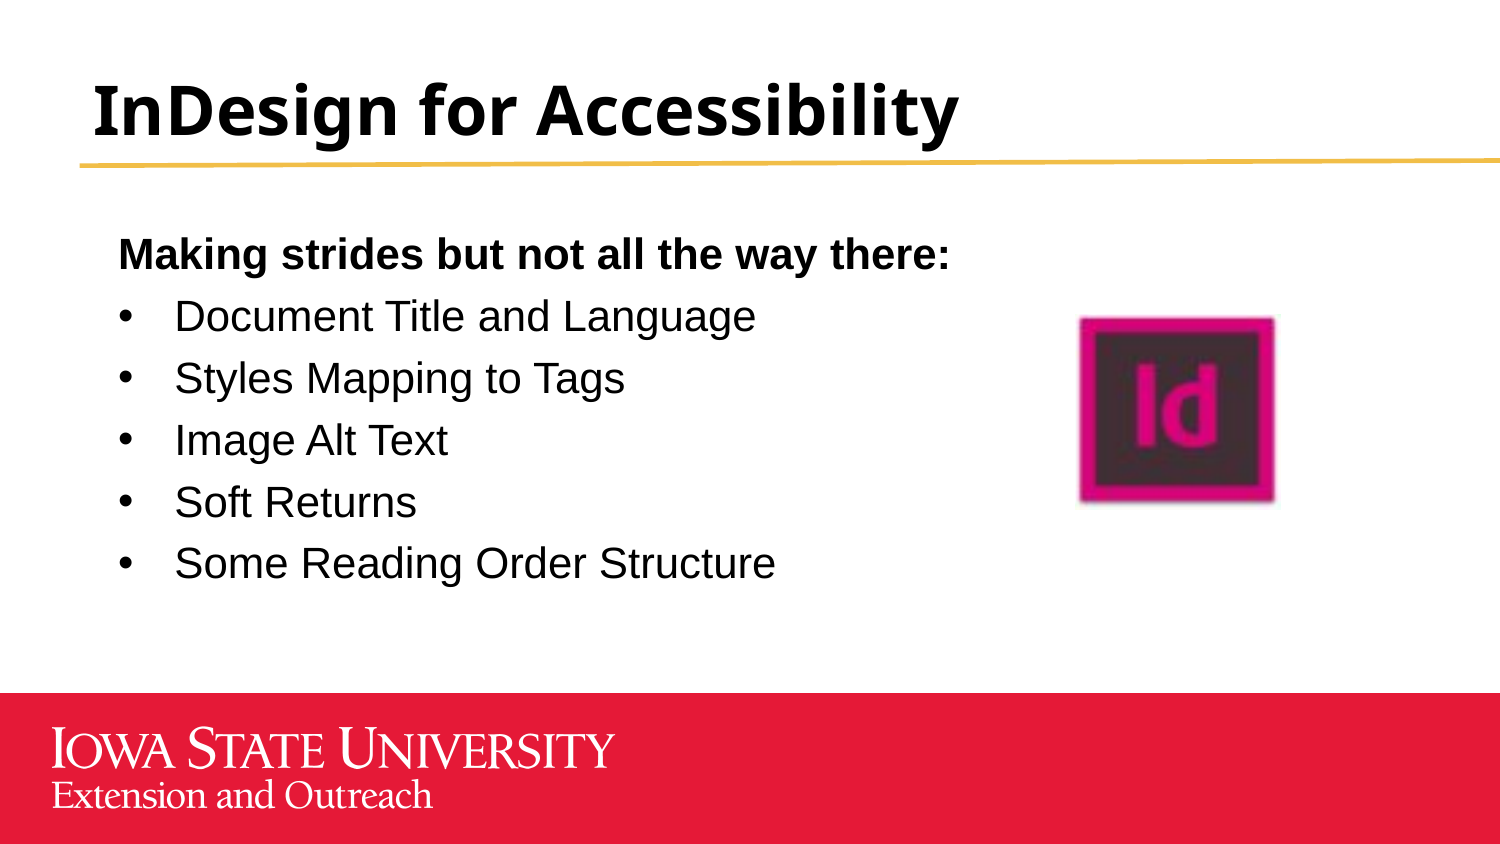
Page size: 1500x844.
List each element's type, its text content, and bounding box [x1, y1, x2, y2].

text_box Making strides but not all the way there: Document Title and Language Styles Mapping to Tags Image Alt Text Soft Returns Some Reading Order Structure [103, 224, 1417, 760]
title InDesign for Accessibility [78, 31, 1397, 195]
picture [1075, 314, 1281, 510]
picture [0, 693, 1500, 844]
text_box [79, 160, 1500, 166]
